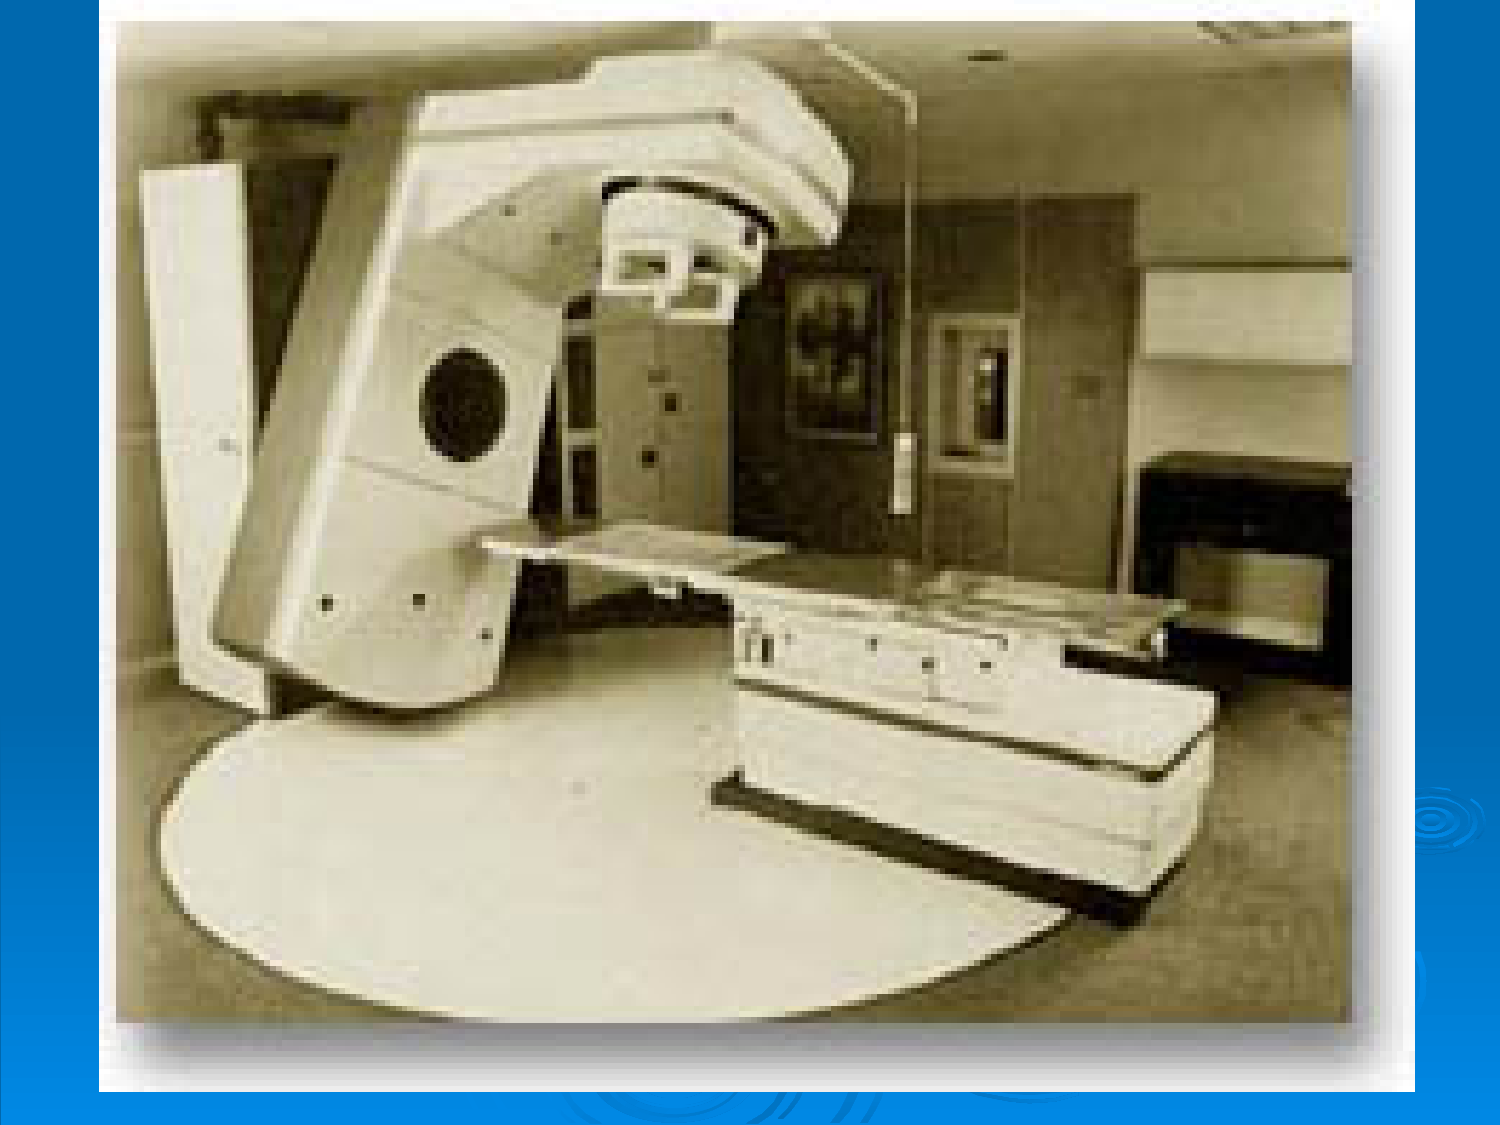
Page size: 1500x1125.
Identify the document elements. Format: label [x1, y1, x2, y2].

picture [99, 0, 1416, 1093]
